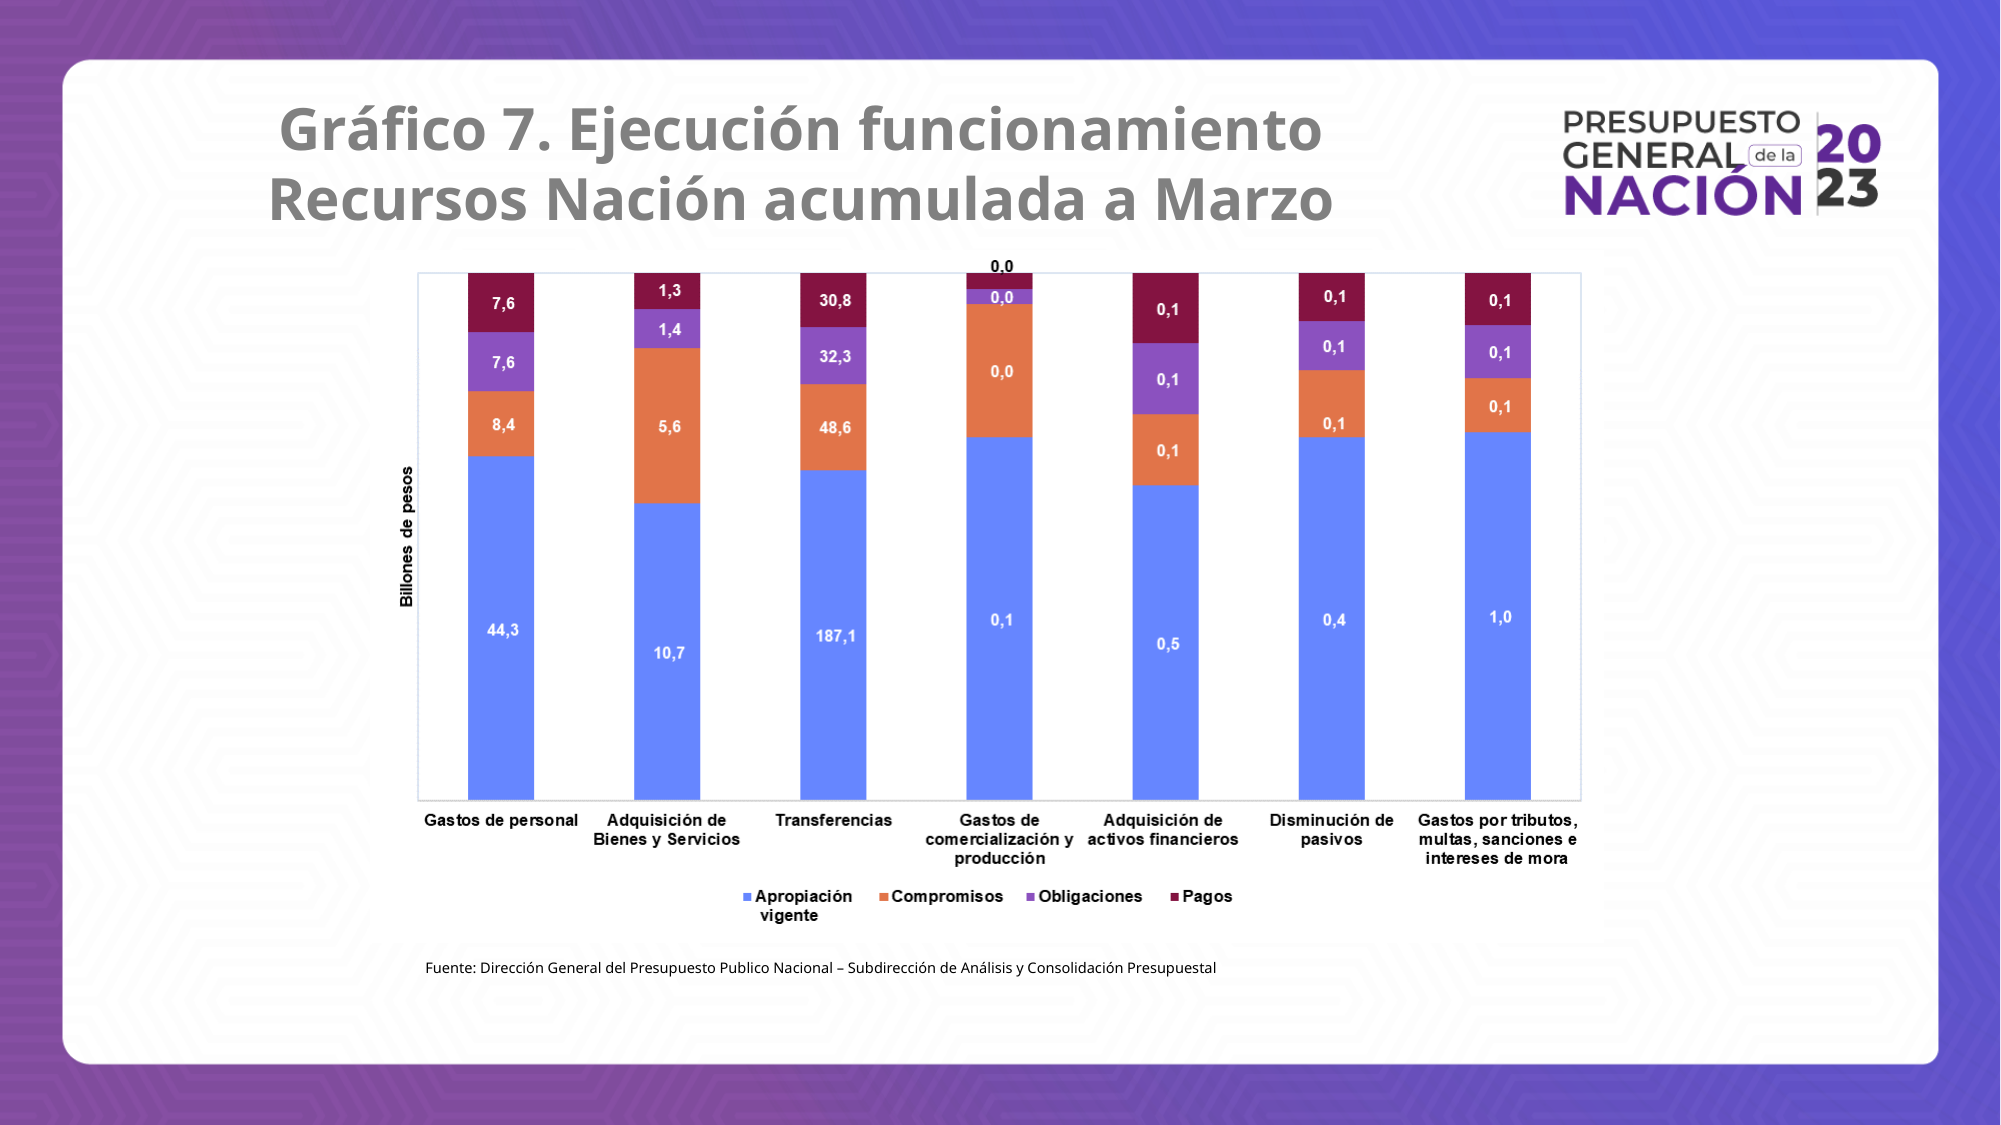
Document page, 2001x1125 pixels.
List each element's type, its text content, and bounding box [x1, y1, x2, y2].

text_box Fuente: Dirección General del Presupuesto Publico Nacional – Subdirección de Análisis y Consolidación Presupuestal [410, 951, 1590, 985]
picture [0, 0, 2001, 1125]
text_box Gráfico 7. Ejecución funcionamiento Recursos Nación acumulada a Marzo [80, 84, 1537, 240]
